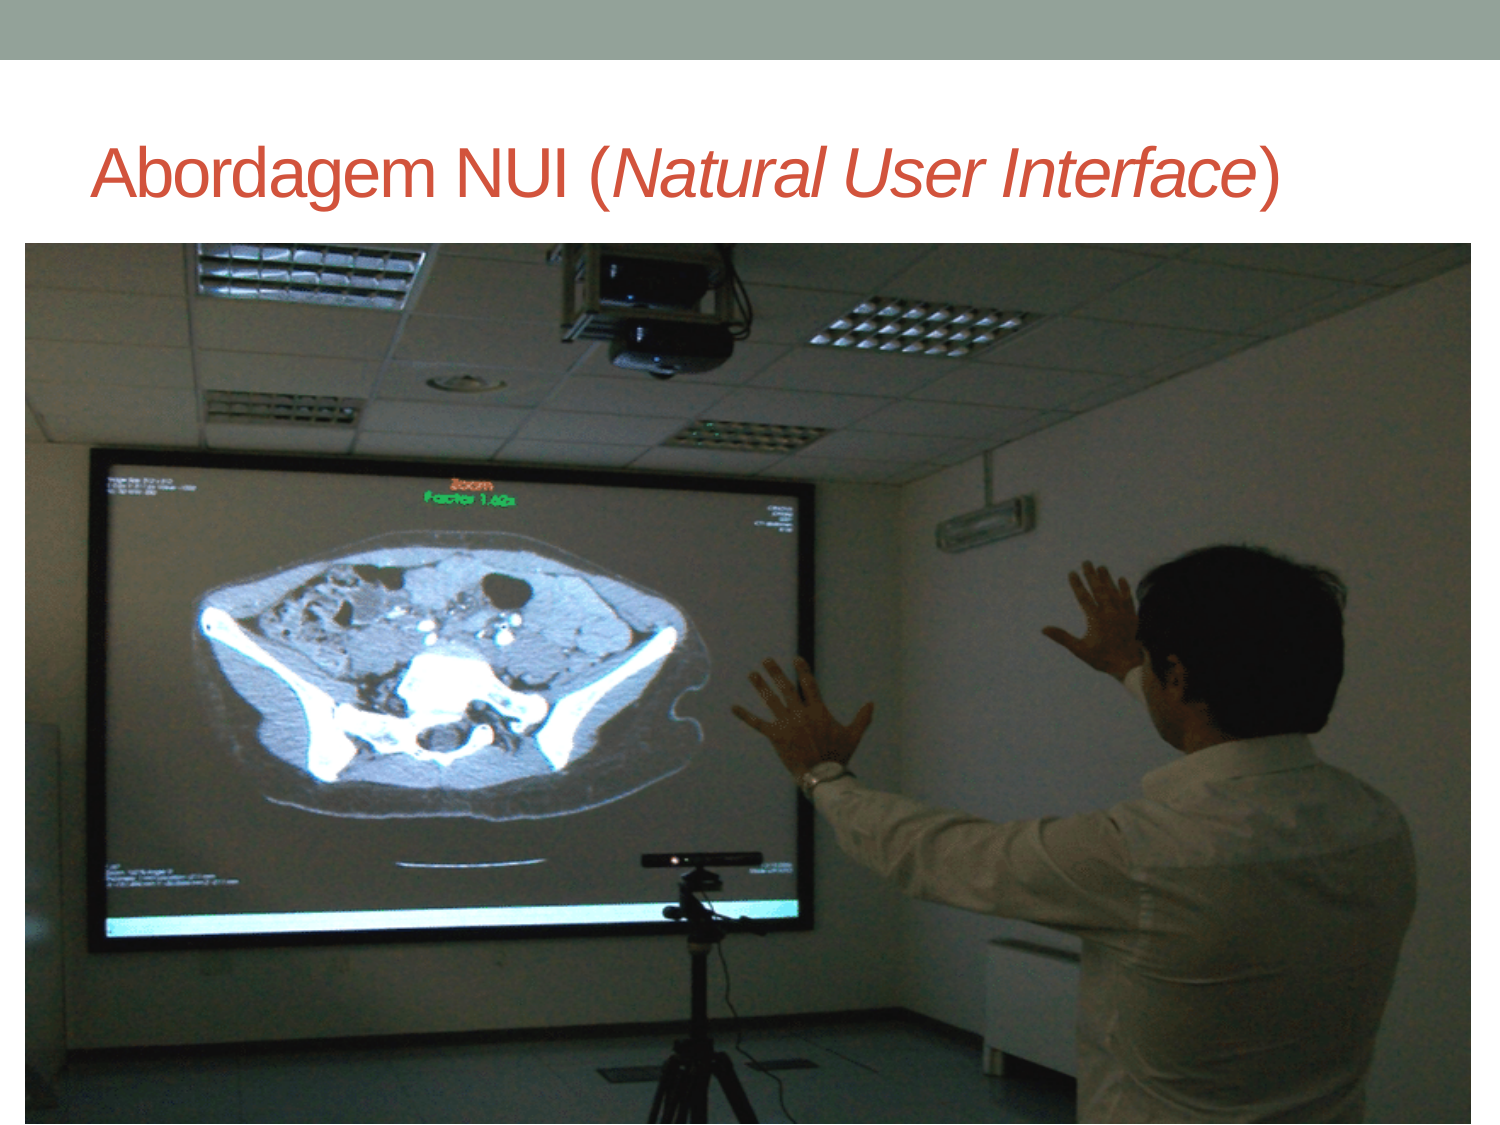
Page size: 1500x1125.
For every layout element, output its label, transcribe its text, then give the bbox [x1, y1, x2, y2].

title Abordagem NUI (Natural User Interface) [75, 87, 1425, 241]
picture [25, 243, 1471, 1124]
